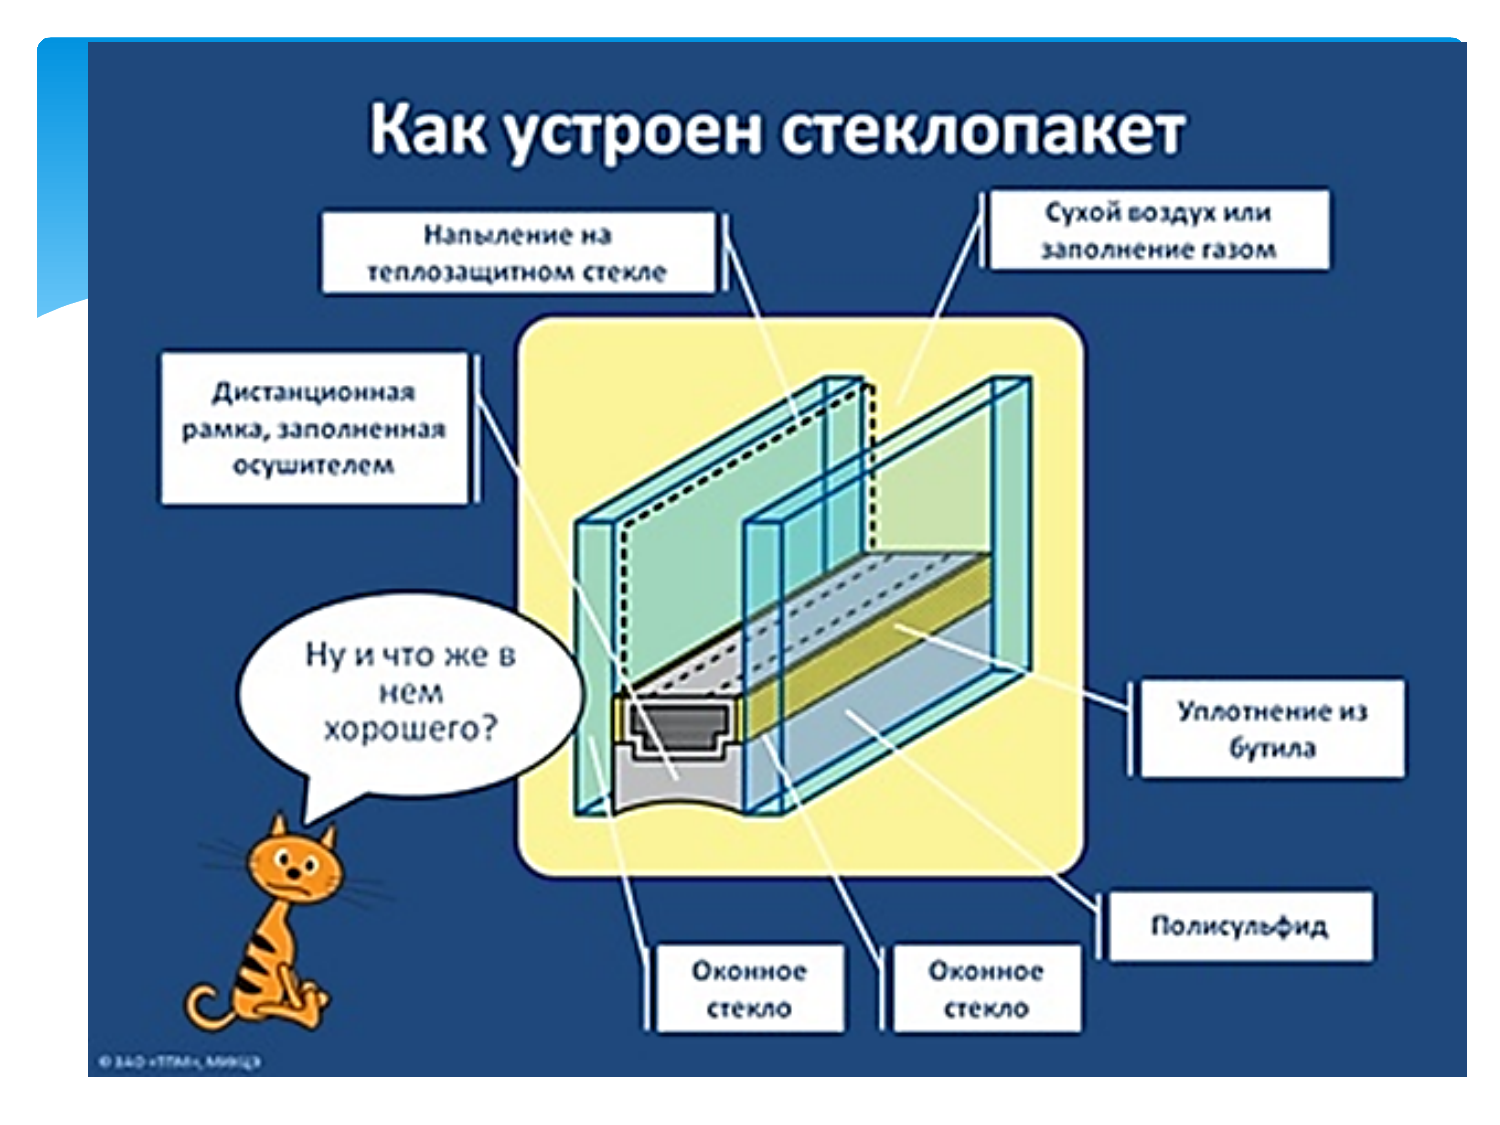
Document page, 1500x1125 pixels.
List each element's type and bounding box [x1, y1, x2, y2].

list [88, 42, 1467, 1078]
